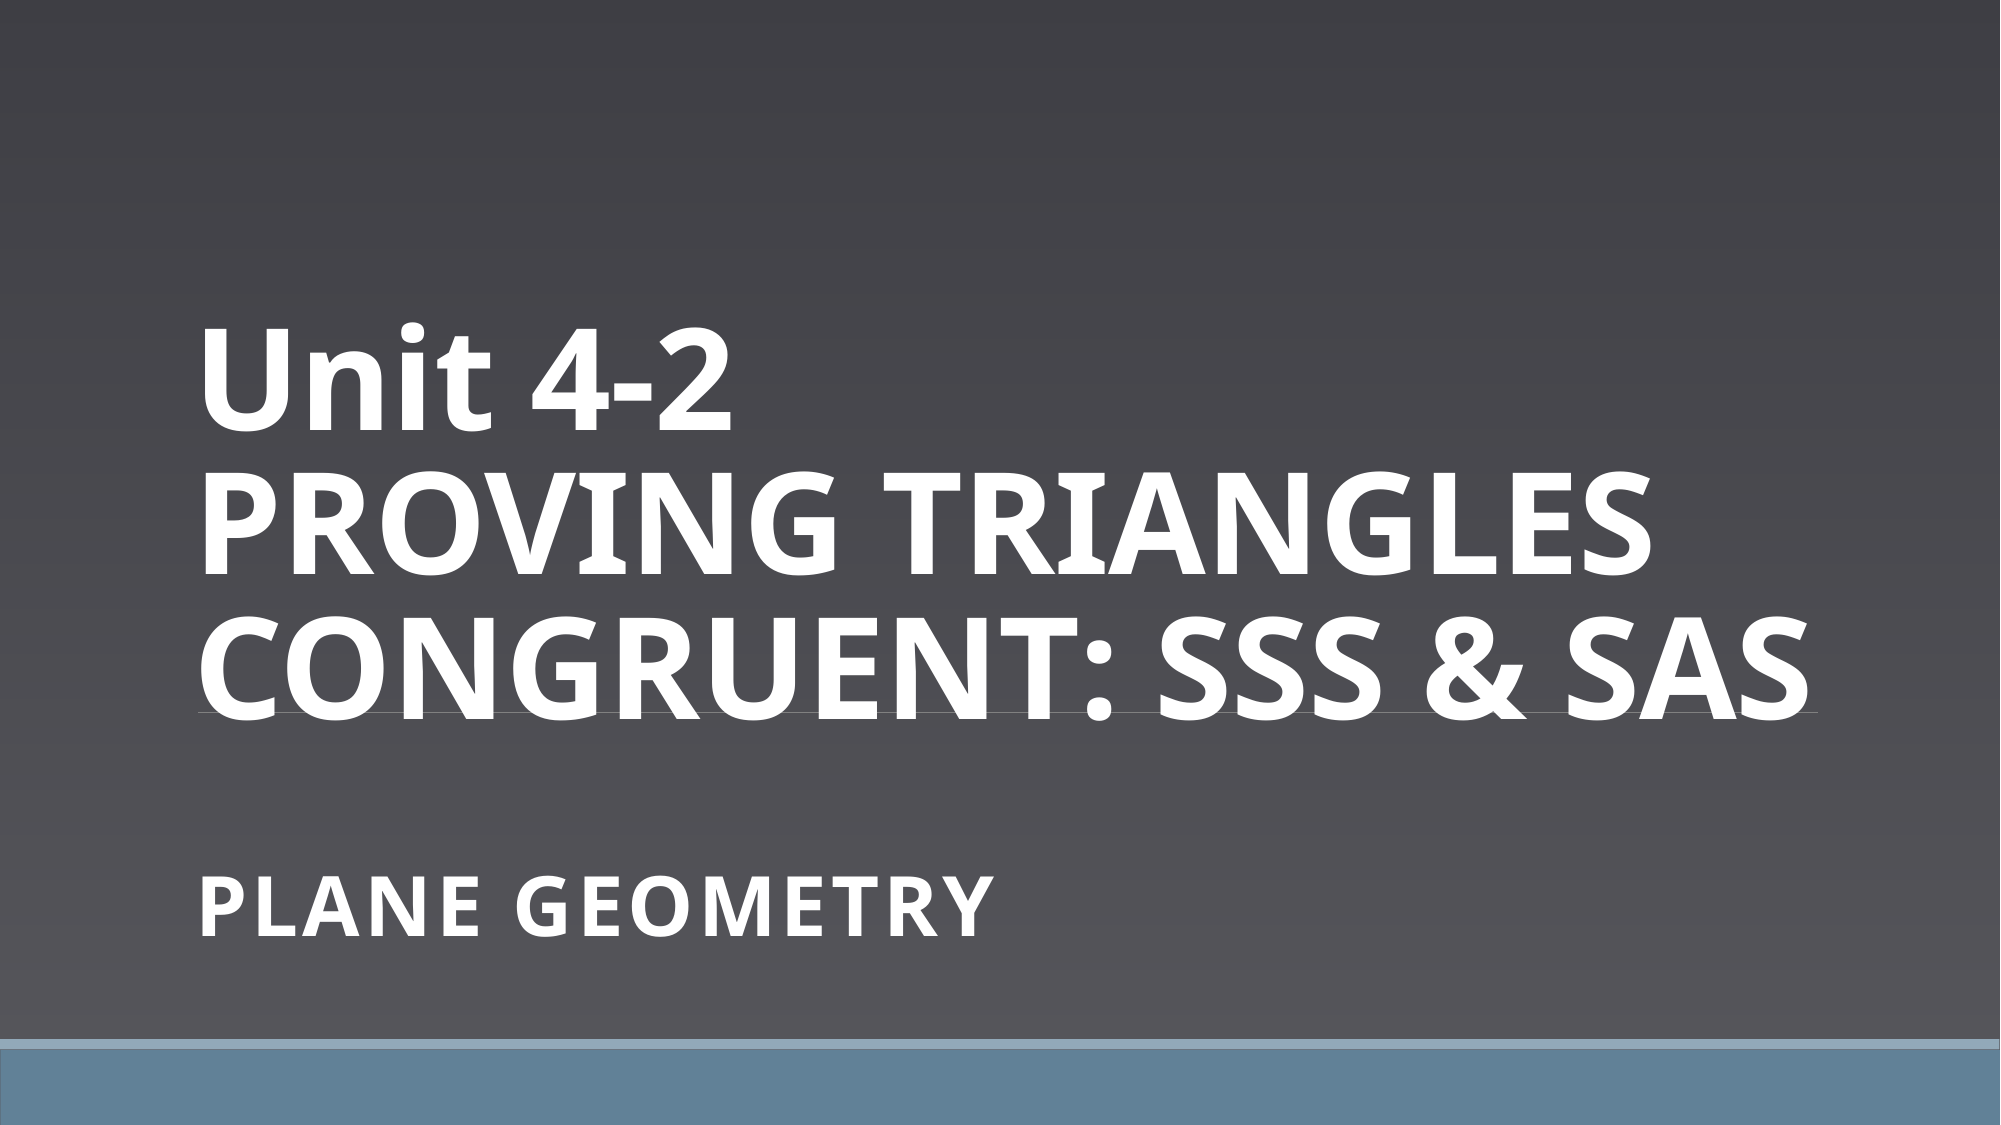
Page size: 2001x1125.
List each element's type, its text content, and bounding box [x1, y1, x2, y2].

subtitle PLANE Geometry [180, 857, 1831, 1045]
title Unit 4-2 PROVING TRIANGLES CONGRUENT: SSS & SAS [178, 117, 1829, 756]
